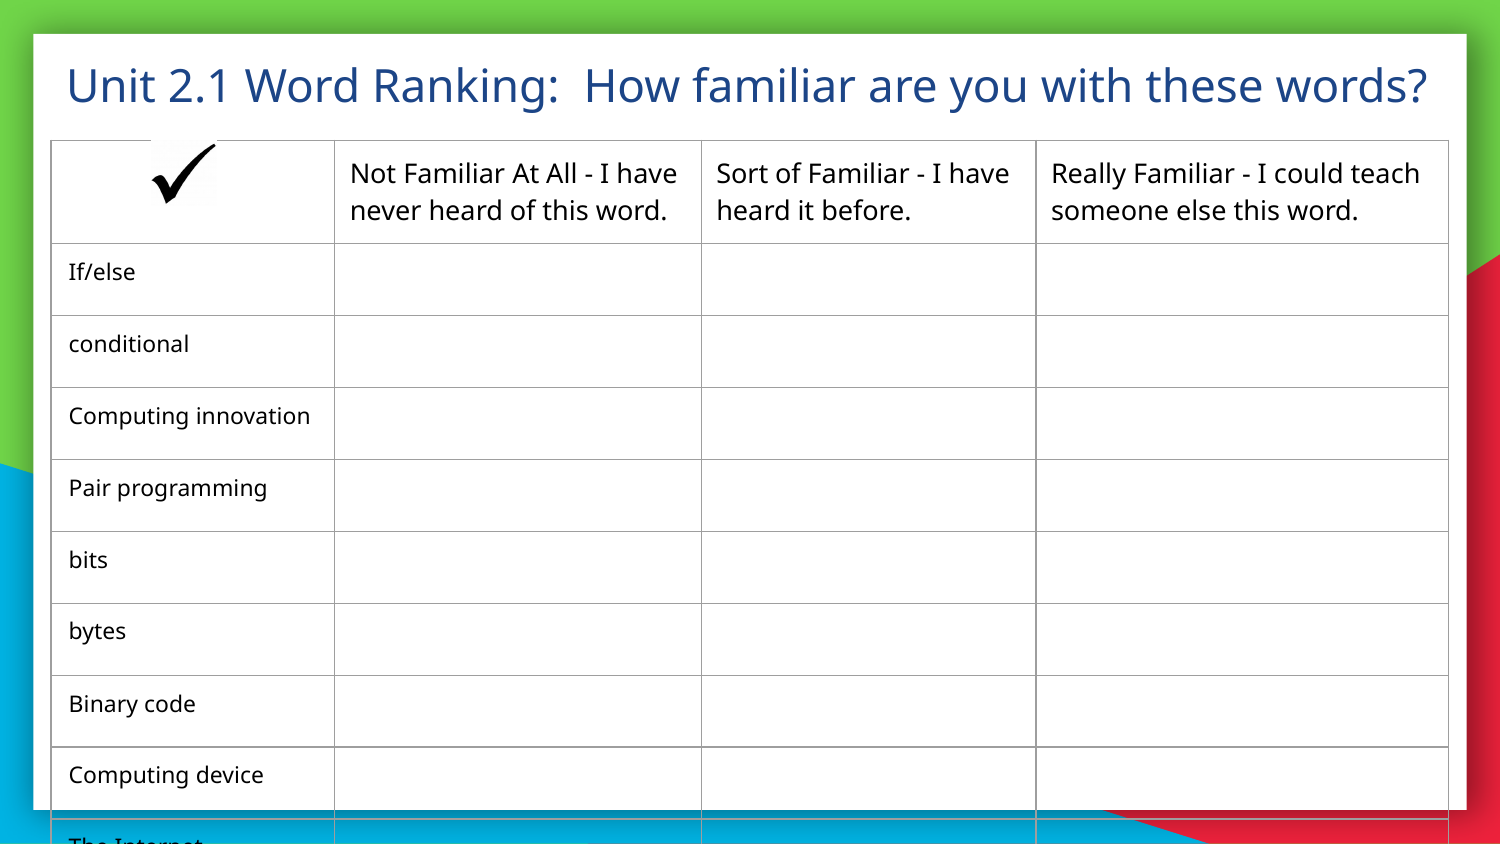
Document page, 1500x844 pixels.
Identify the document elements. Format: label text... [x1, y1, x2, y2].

table_cell [1037, 820, 1448, 844]
table_cell [702, 460, 1035, 531]
table_cell [702, 388, 1035, 459]
table_cell [702, 316, 1035, 387]
table_cell [702, 748, 1035, 818]
table_cell Binary code [52, 676, 334, 746]
table_header Sort of Familiar - I have heard it before. [702, 141, 1035, 243]
table_cell Computing innovation [52, 388, 334, 459]
table_header [52, 141, 334, 243]
table_cell conditional [52, 316, 334, 387]
table_cell [702, 604, 1035, 675]
table_cell [335, 676, 701, 746]
table_cell Pair programming [52, 460, 334, 531]
table_cell [1037, 532, 1448, 603]
picture [150, 139, 217, 207]
table_cell [1037, 676, 1448, 746]
table_cell [1037, 604, 1448, 675]
table_cell [335, 460, 701, 531]
table_cell [702, 820, 1035, 844]
table_cell The Internet [52, 820, 334, 844]
table_cell [1037, 748, 1448, 818]
table_cell [335, 604, 701, 675]
table_cell If/else [52, 244, 334, 315]
table_cell [702, 676, 1035, 746]
table_cell bytes [52, 604, 334, 675]
table_cell [1037, 244, 1448, 315]
table_header Not Familiar At All - I have never heard of this word. [335, 141, 701, 243]
table_cell [335, 244, 701, 315]
table_cell [335, 316, 701, 387]
table_cell [1037, 388, 1448, 459]
table_cell Computing device [52, 748, 334, 818]
table_cell [702, 532, 1035, 603]
table_cell [1037, 460, 1448, 531]
table_cell [1037, 316, 1448, 387]
table_cell [335, 532, 701, 603]
table_cell [702, 244, 1035, 315]
table_cell bits [52, 532, 334, 603]
table_cell [335, 388, 701, 459]
table_cell [335, 820, 701, 844]
table_header Really Familiar - I could teach someone else this word. [1037, 141, 1448, 243]
title Unit 2.1 Word Ranking: How familiar are you with these words? [51, 41, 1449, 140]
table_cell [335, 748, 701, 818]
